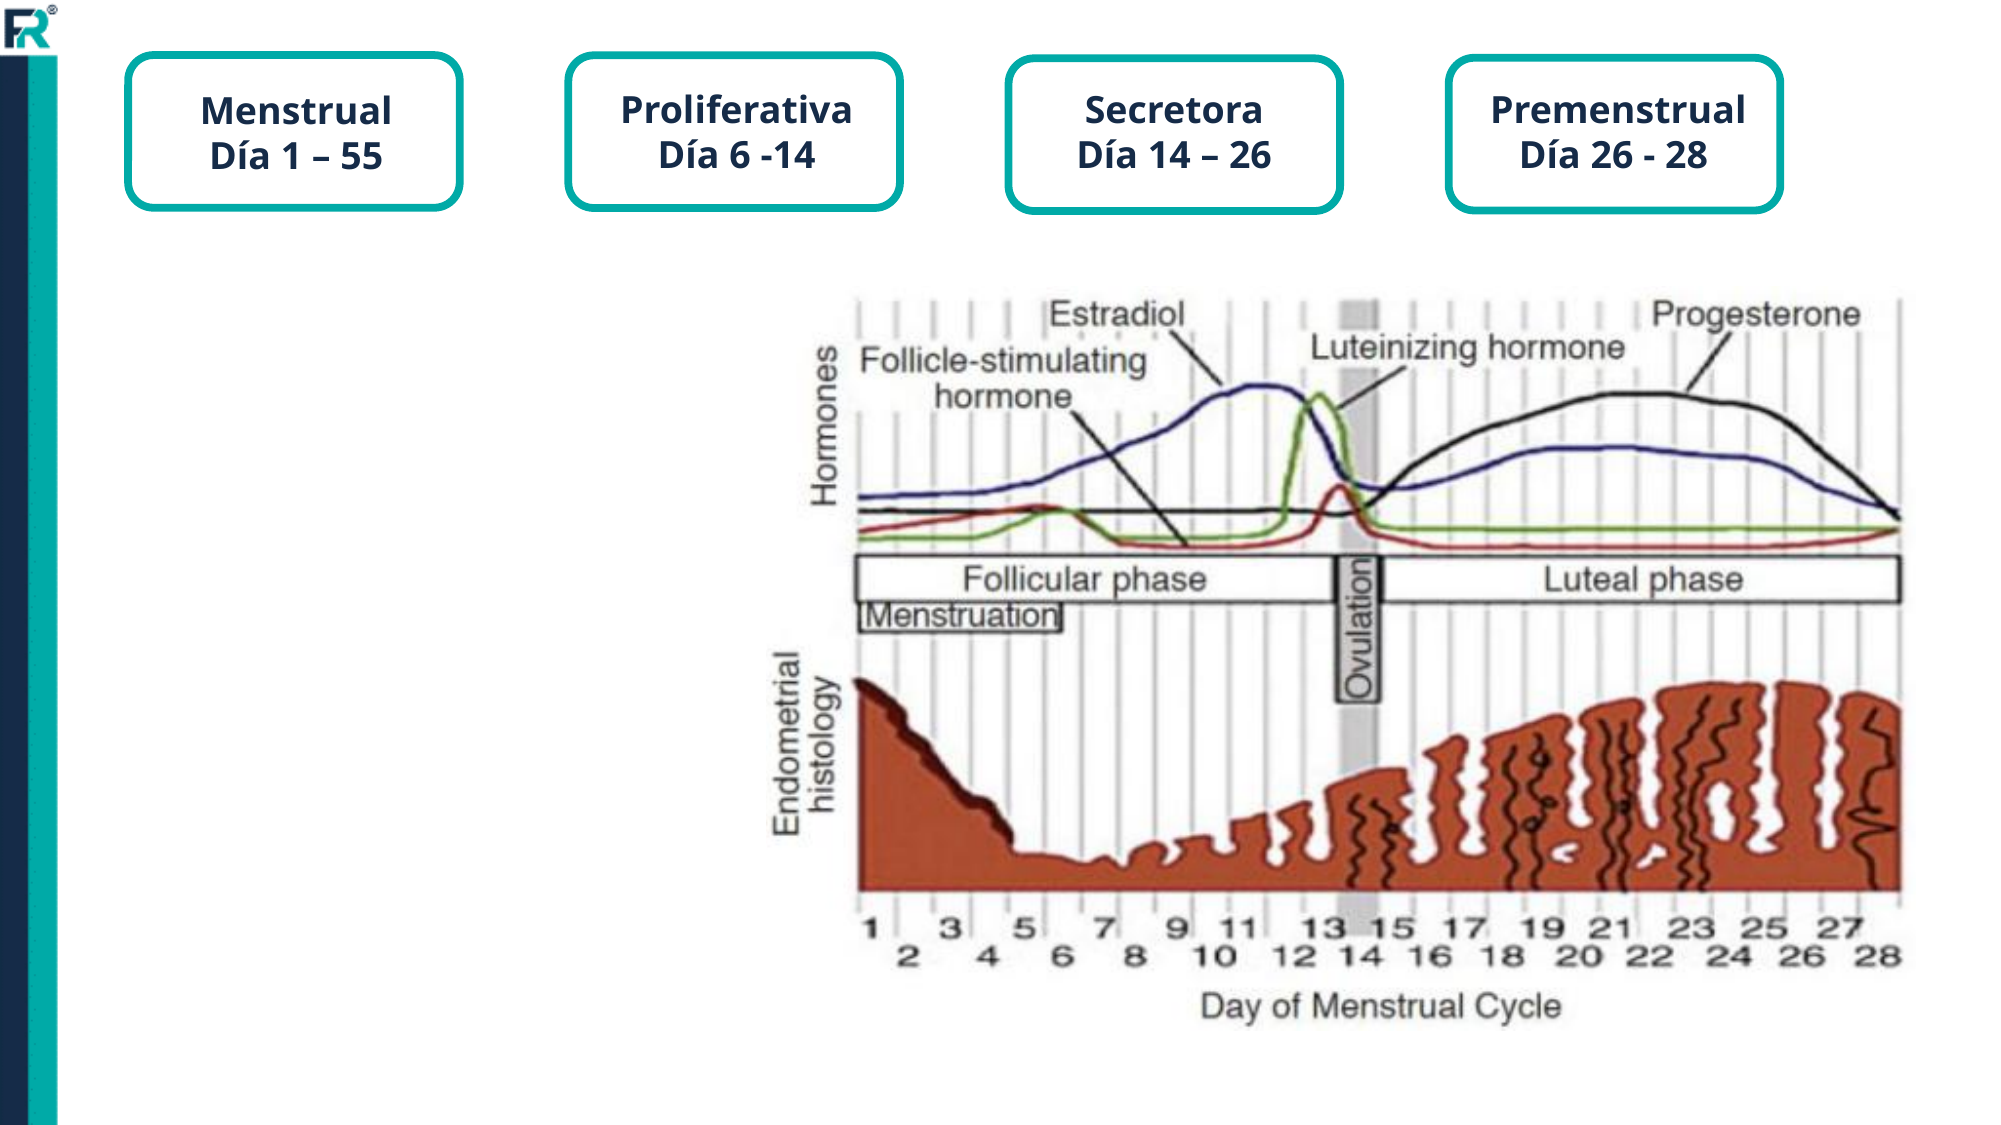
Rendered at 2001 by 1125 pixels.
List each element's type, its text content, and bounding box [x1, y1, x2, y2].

text_box [1007, 57, 1342, 213]
text_box Secretora Día 14 – 26 [1061, 78, 1288, 229]
text_box Proliferativa Día 6 -14 [525, 78, 874, 184]
text_box Premenstrual Día 26 - 28 [1458, 78, 1779, 229]
text_box [1447, 56, 1782, 206]
text_box [567, 54, 901, 210]
text_box [127, 54, 461, 209]
picture [0, 0, 2001, 1125]
text_box Menstrual Día 1 – 55 [169, 79, 424, 230]
